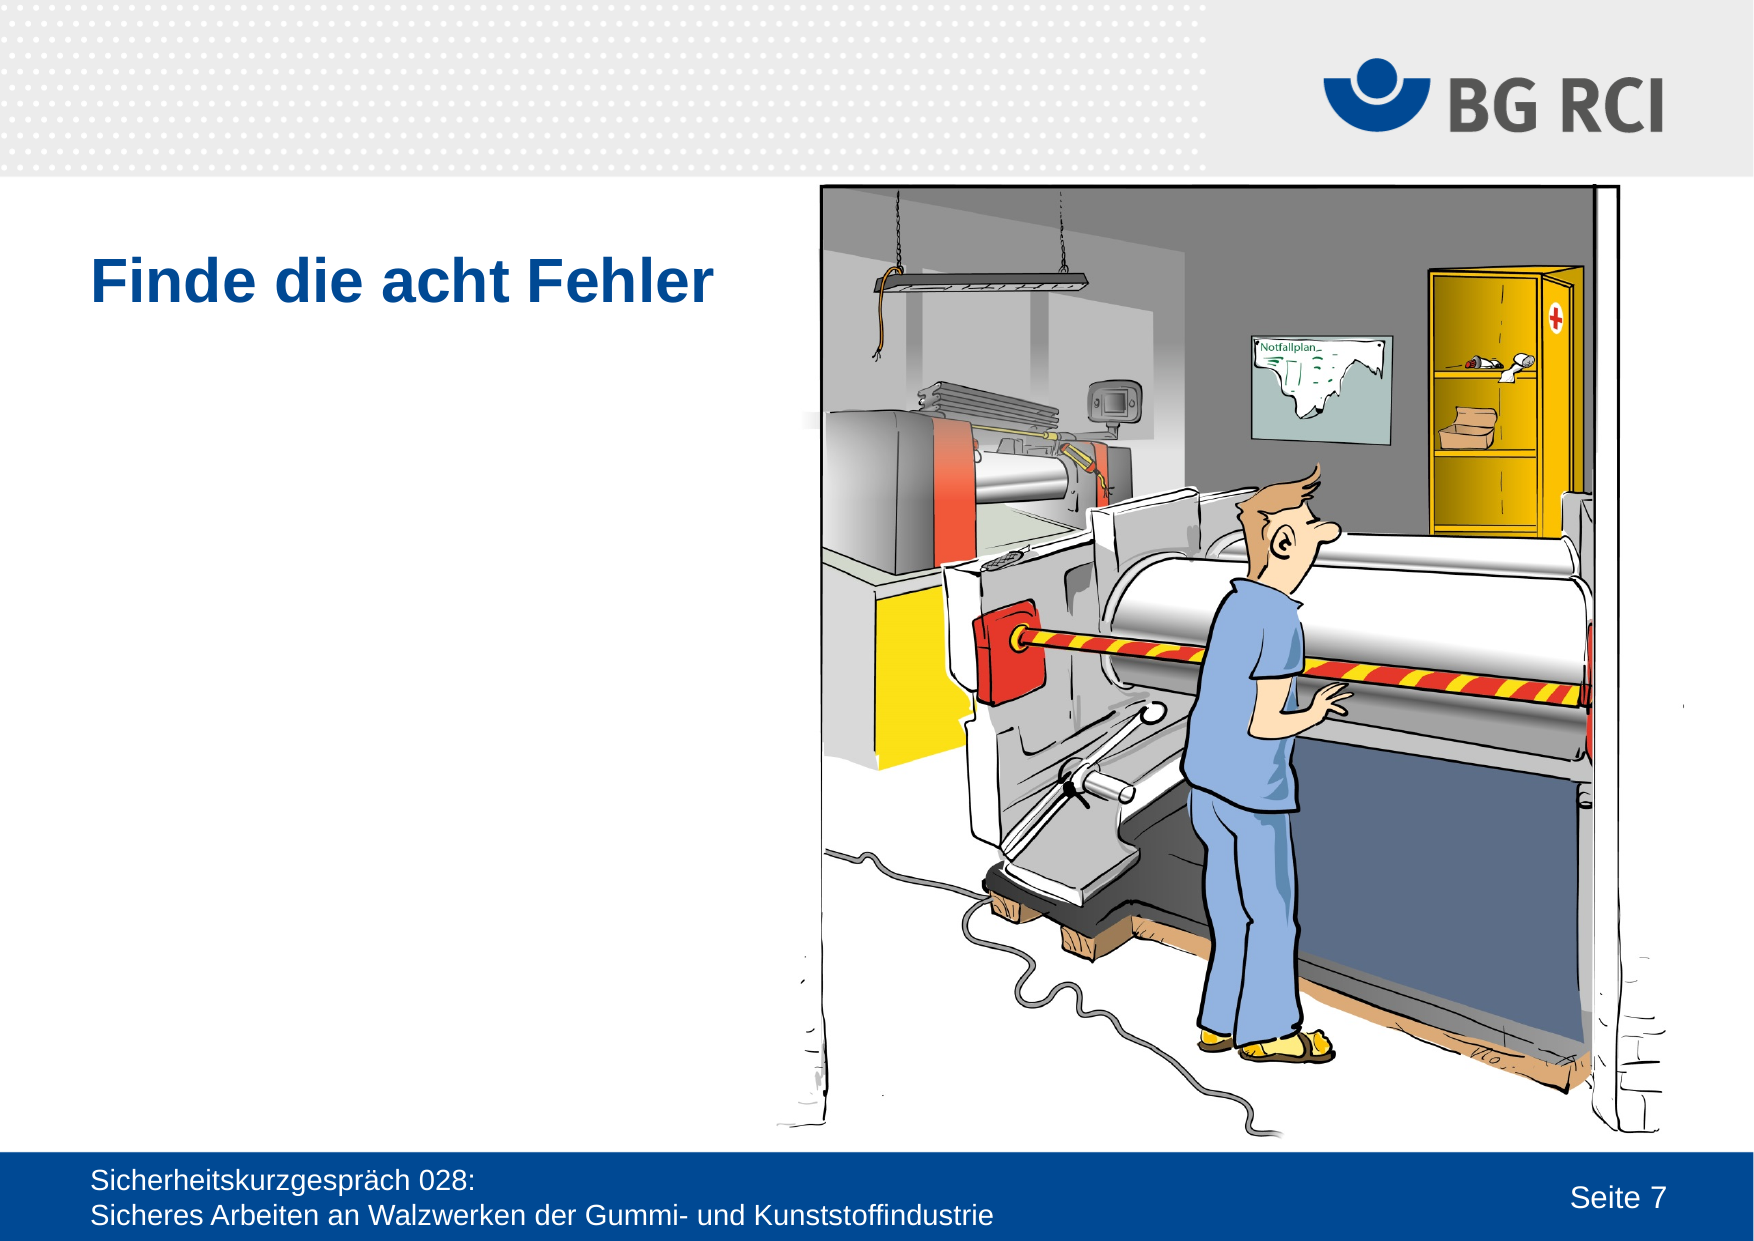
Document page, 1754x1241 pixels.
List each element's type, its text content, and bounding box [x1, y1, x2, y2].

slide_number Seite 7 [1407, 1160, 1668, 1241]
text_box Finde die acht Fehler [90, 239, 771, 338]
picture [0, 0, 1754, 1241]
